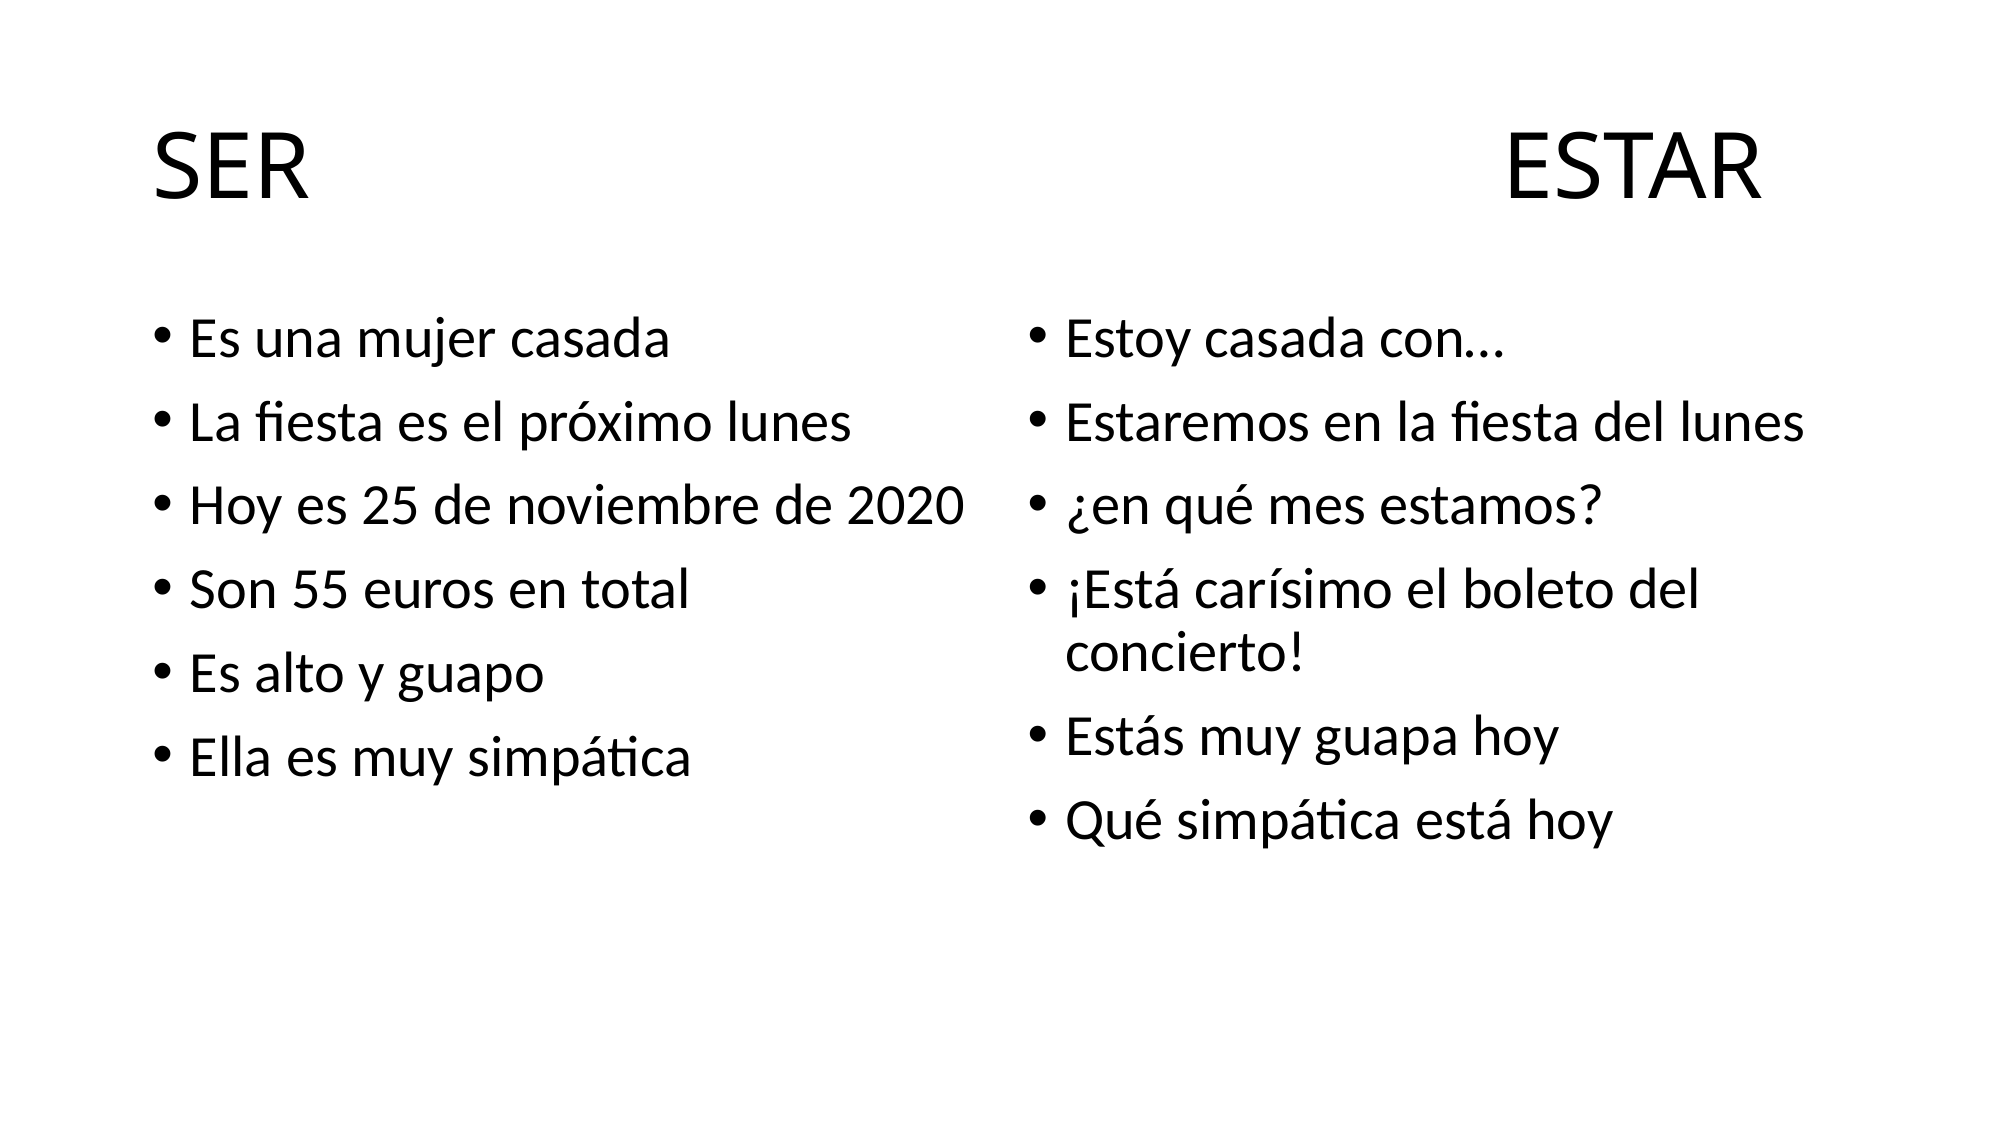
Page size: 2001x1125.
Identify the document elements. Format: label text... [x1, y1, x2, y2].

list Estoy casada con… Estaremos en la fiesta del lunes ¿en qué mes estamos? ¡Está carísimo el boleto del concierto! Estás muy guapa hoy Qué simpática está hoy [1012, 299, 1863, 1014]
title SER ESTAR [137, 59, 1863, 278]
list Es una mujer casada La fiesta es el próximo lunes Hoy es 25 de noviembre de 2020 Son 55 euros en total Es alto y guapo Ella es muy simpática [137, 299, 988, 1014]
